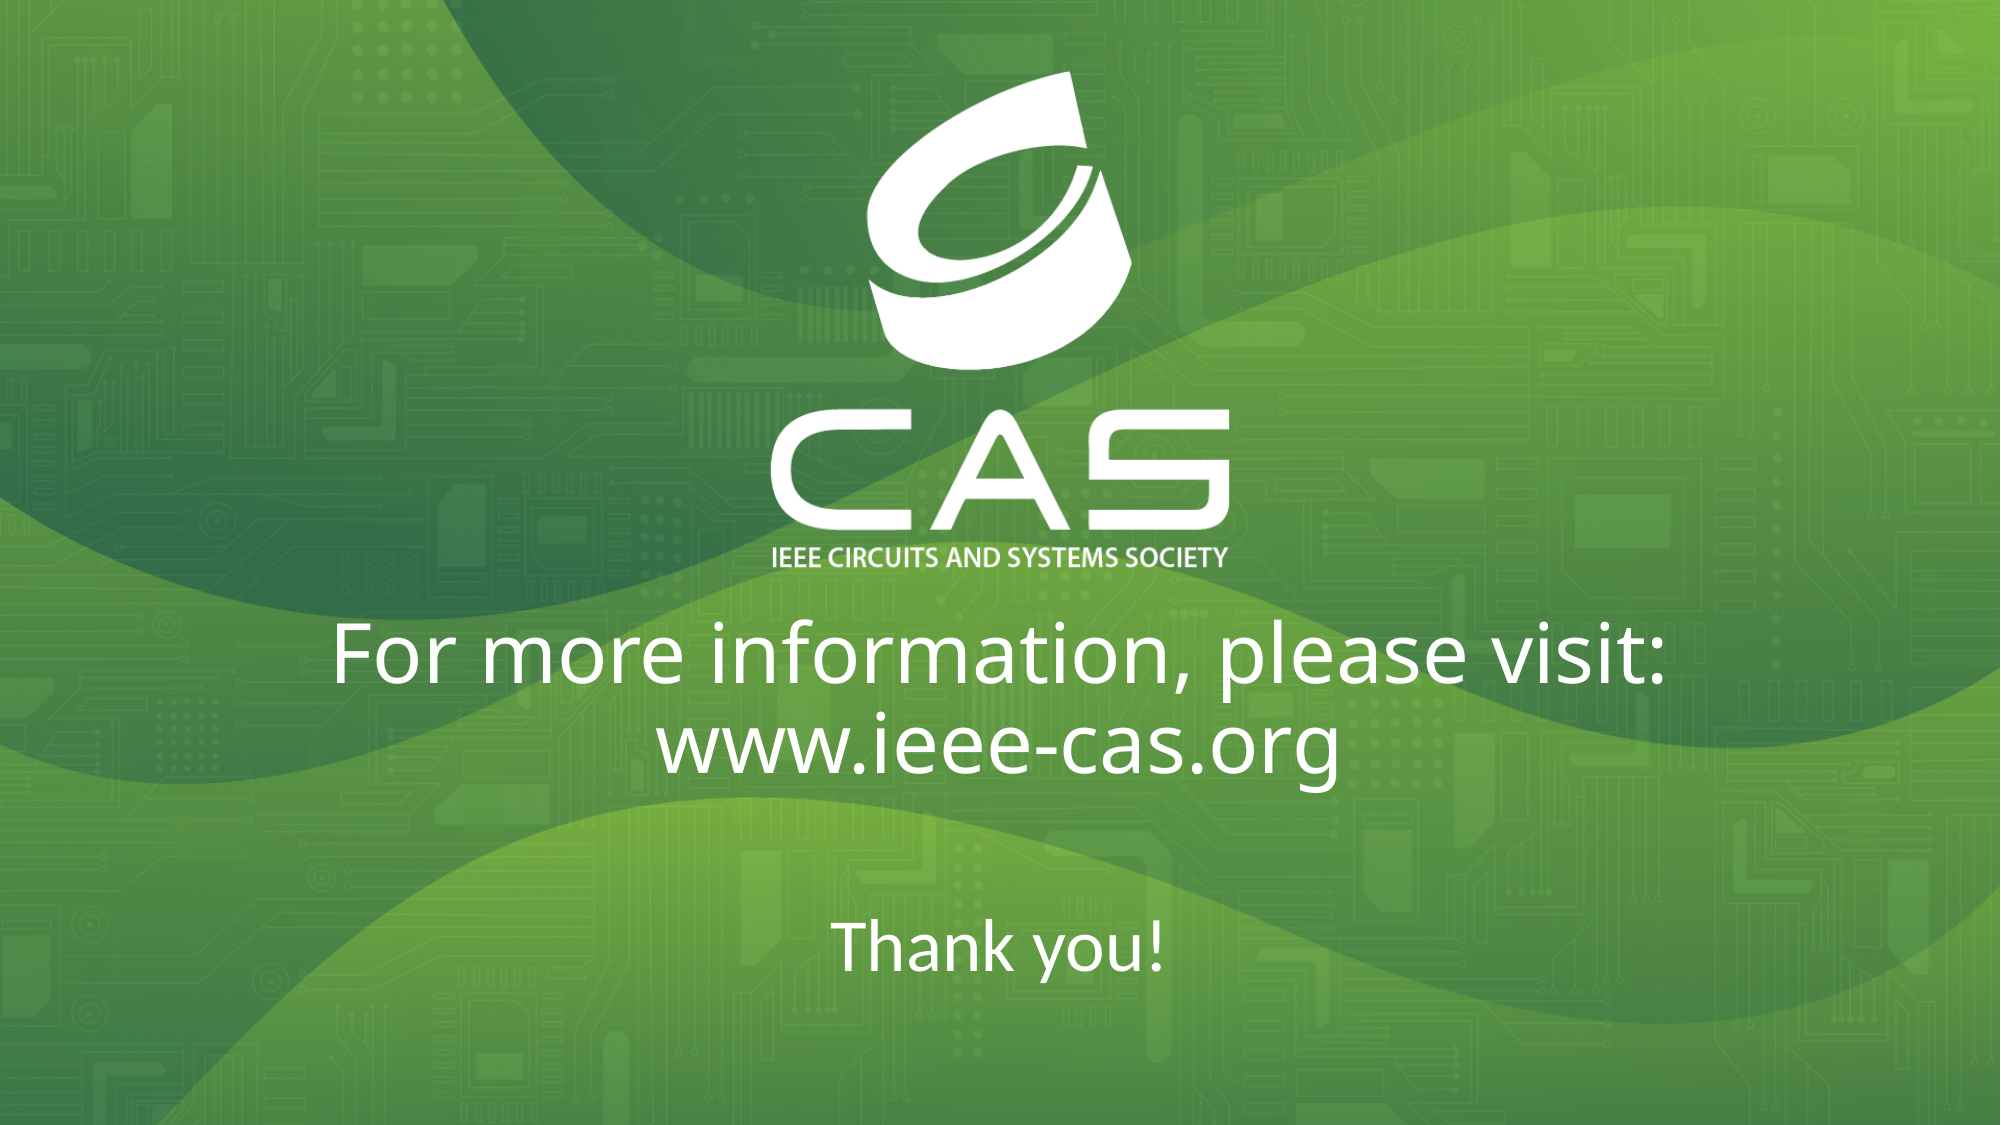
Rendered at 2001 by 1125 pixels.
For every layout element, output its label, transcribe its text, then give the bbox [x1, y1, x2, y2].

title For more information, please visit: www.ieee-cas.org [249, 414, 1751, 898]
picture [0, 0, 2000, 1125]
subtitle Thank you! [249, 898, 1751, 1015]
